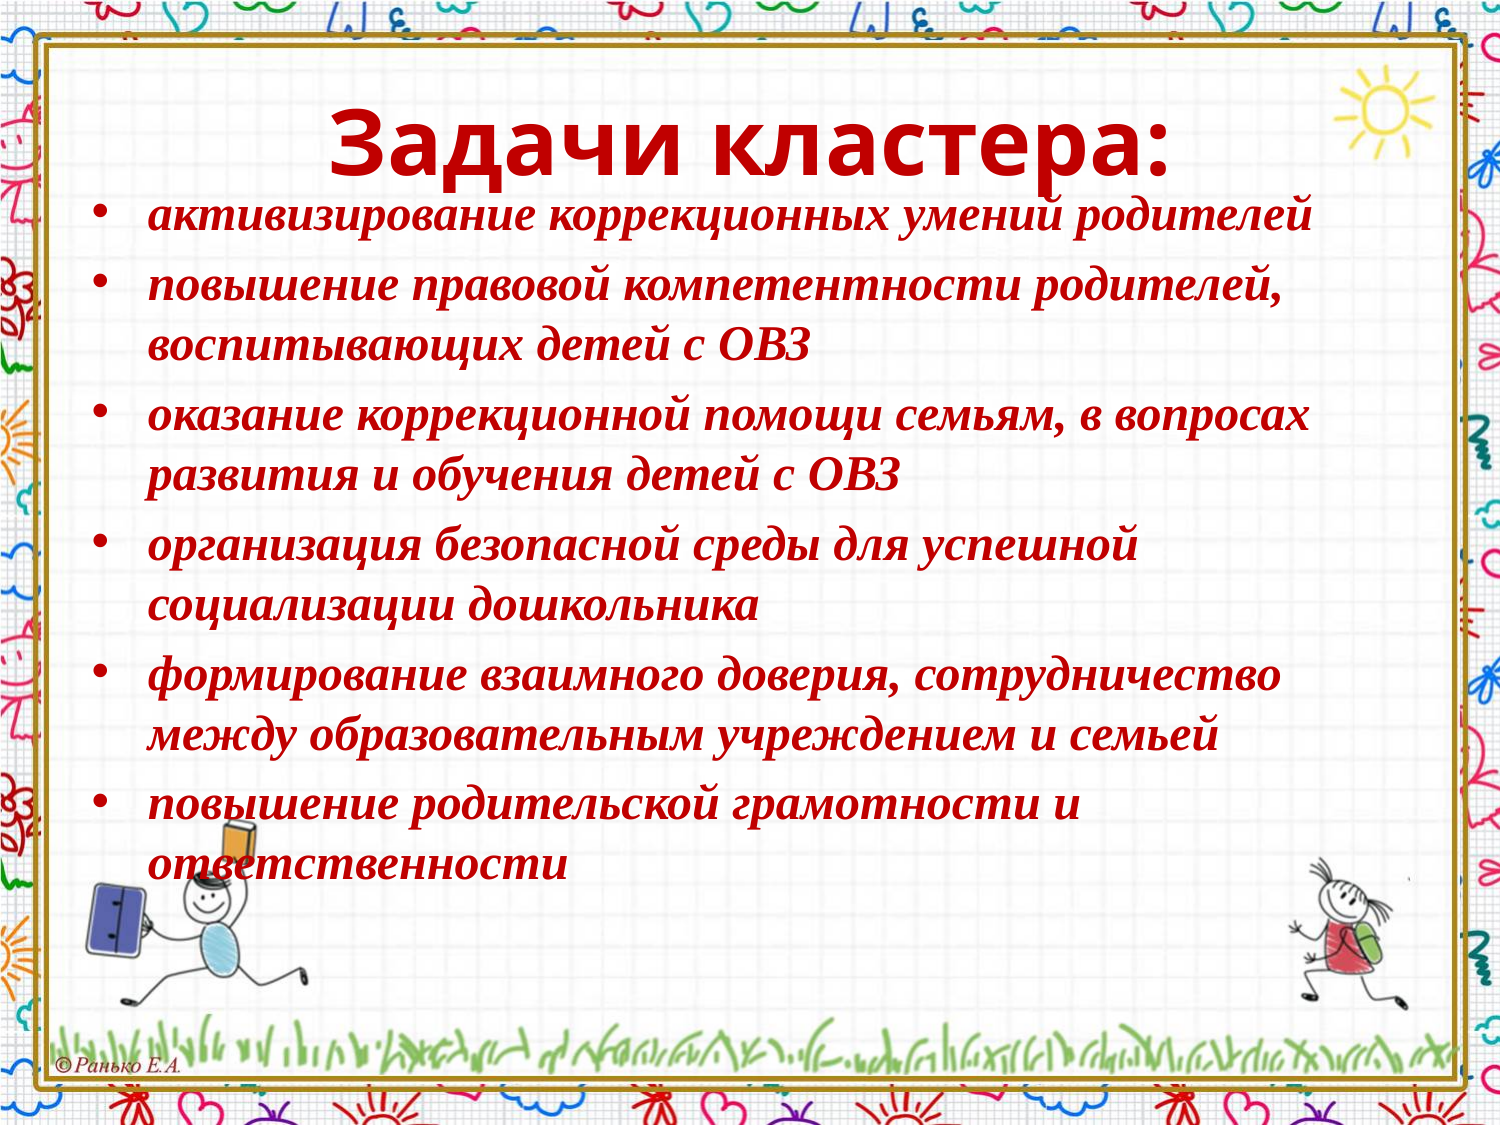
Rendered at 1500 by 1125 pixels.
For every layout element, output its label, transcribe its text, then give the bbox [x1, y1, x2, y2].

picture [0, 0, 1500, 1125]
list активизирование коррекционных умений родителей повышение правовой компетентности родителей, воспитывающих детей с ОВЗ оказание коррекционной помощи семьям, в вопросах развития и обучения детей с ОВЗ организация безопасной среды для успешной социализации дошкольника формирование взаимного доверия, сотрудничество между образовательным учреждением и семьей повышение родительской грамотности и ответственности [76, 172, 1427, 916]
title Задачи кластера: [75, 45, 1425, 233]
